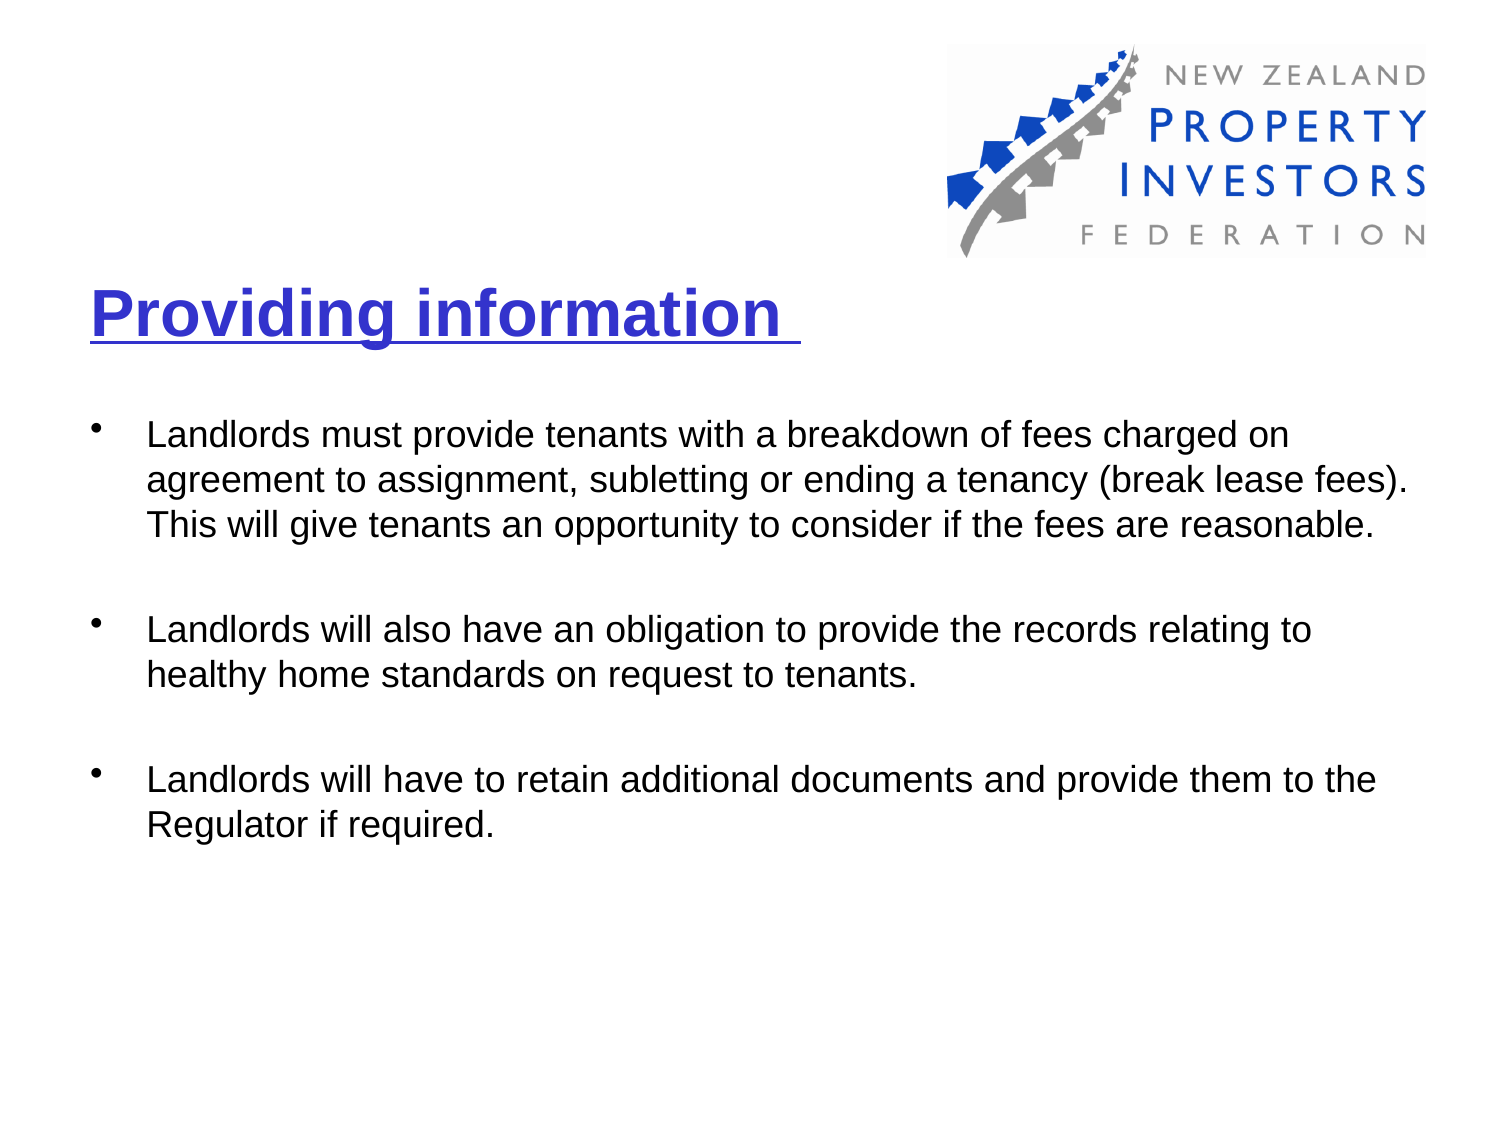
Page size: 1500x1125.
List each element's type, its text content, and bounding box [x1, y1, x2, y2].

picture [946, 44, 1426, 258]
list Providing information Landlords must provide tenants with a breakdown of fees charged on agreement to assignment, subletting or ending a tenancy (break lease fees). This will give tenants an opportunity to consider if the fees are reasonable. Landlords will also have an obligation to provide the records relating to healthy home standards on request to tenants. Landlords will have to retain additional documents and provide them to the Regulator if required. [74, 262, 1426, 1006]
